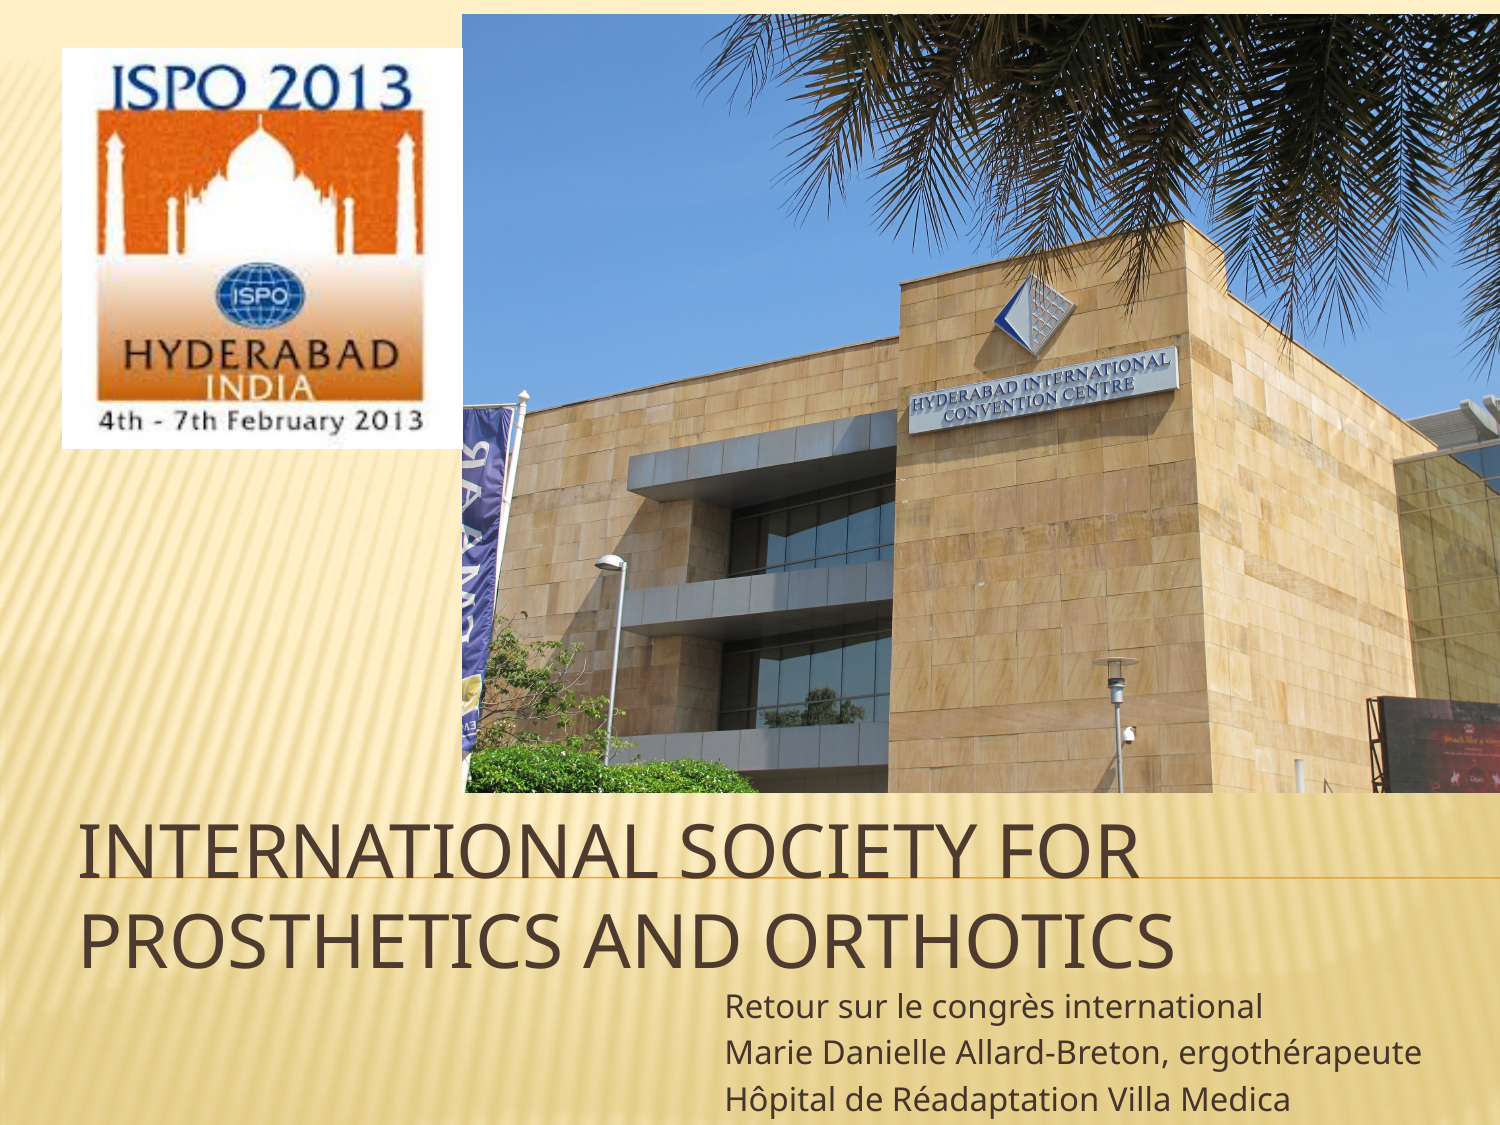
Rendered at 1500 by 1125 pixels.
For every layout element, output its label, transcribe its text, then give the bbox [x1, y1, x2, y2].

picture [62, 48, 463, 449]
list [462, 0, 1500, 871]
subtitle Retour sur le congrès international Marie Danielle Allard-Breton, ergothérapeute Hôpital de Réadaptation Villa Medica [709, 975, 1500, 1125]
title International society for prosthetics and orthotics [62, 796, 1450, 997]
